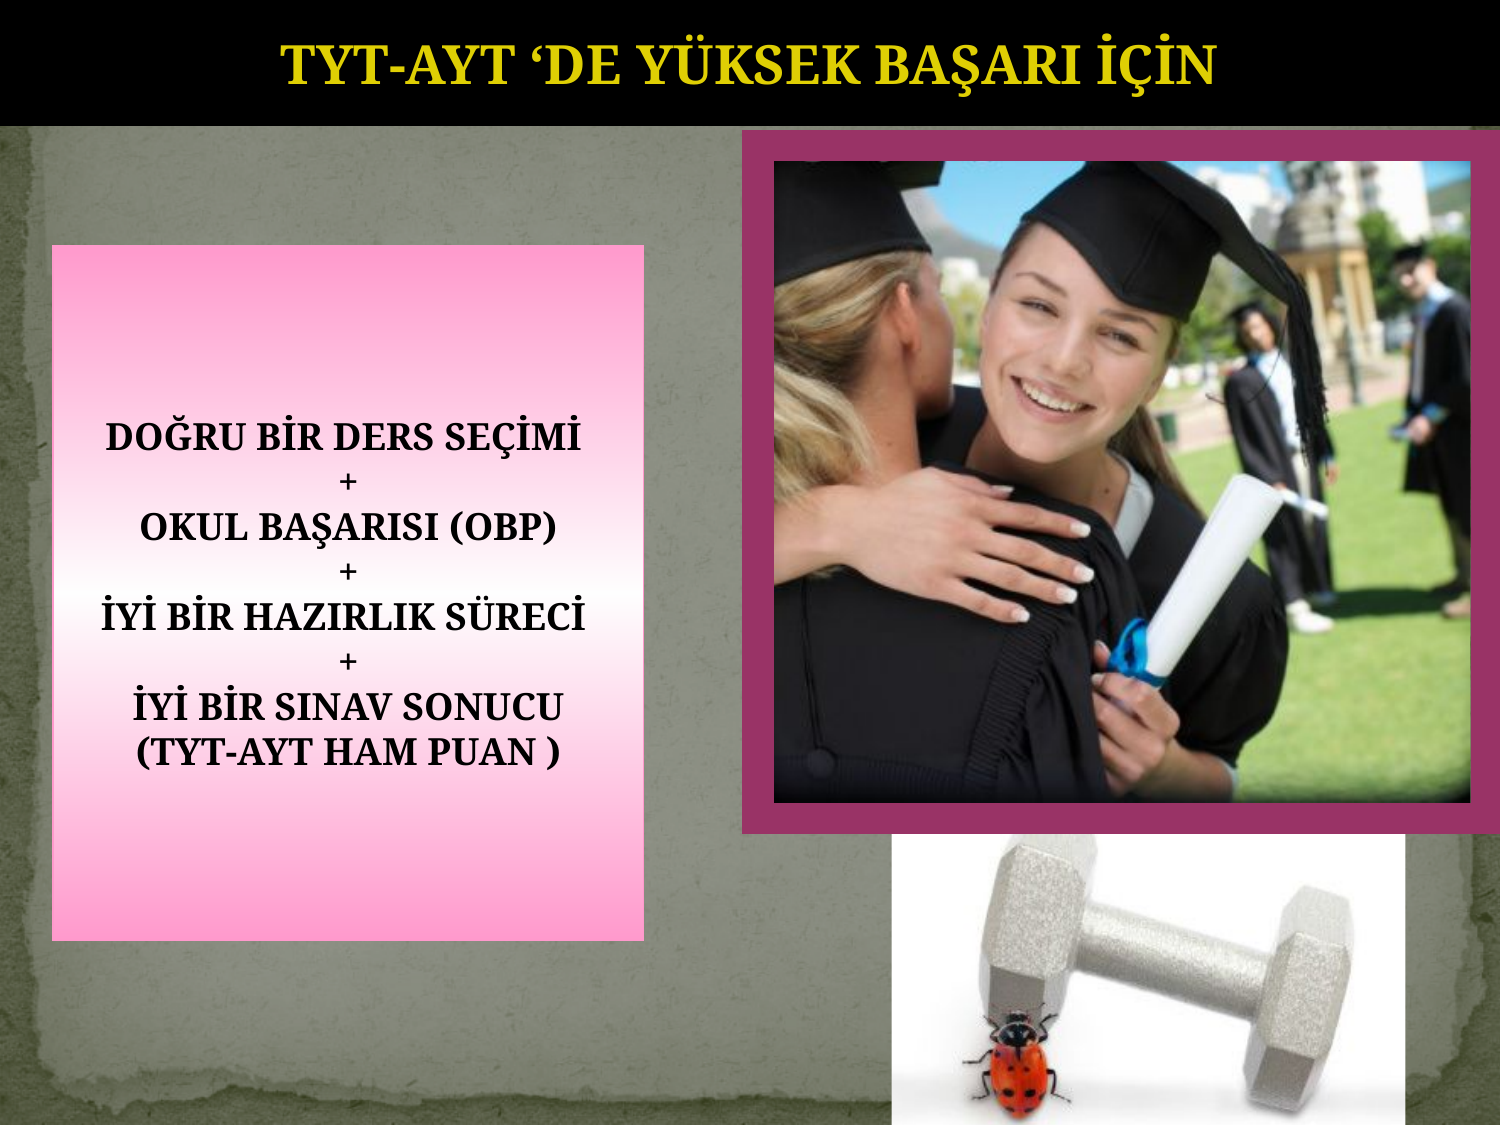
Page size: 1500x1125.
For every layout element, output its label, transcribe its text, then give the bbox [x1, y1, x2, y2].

text_box TYT-AYT ‘DE YÜKSEK BAŞARI İÇİN [0, 0, 1500, 126]
picture [774, 161, 1471, 1125]
text_box DOĞRU BİR DERS SEÇİMİ + OKUL BAŞARISI (OBP)‏ + İYİ BİR HAZIRLIK SÜRECİ + İYİ BİR SINAV SONUCU (TYT-AYT HAM PUAN )‏ [53, 246, 644, 941]
